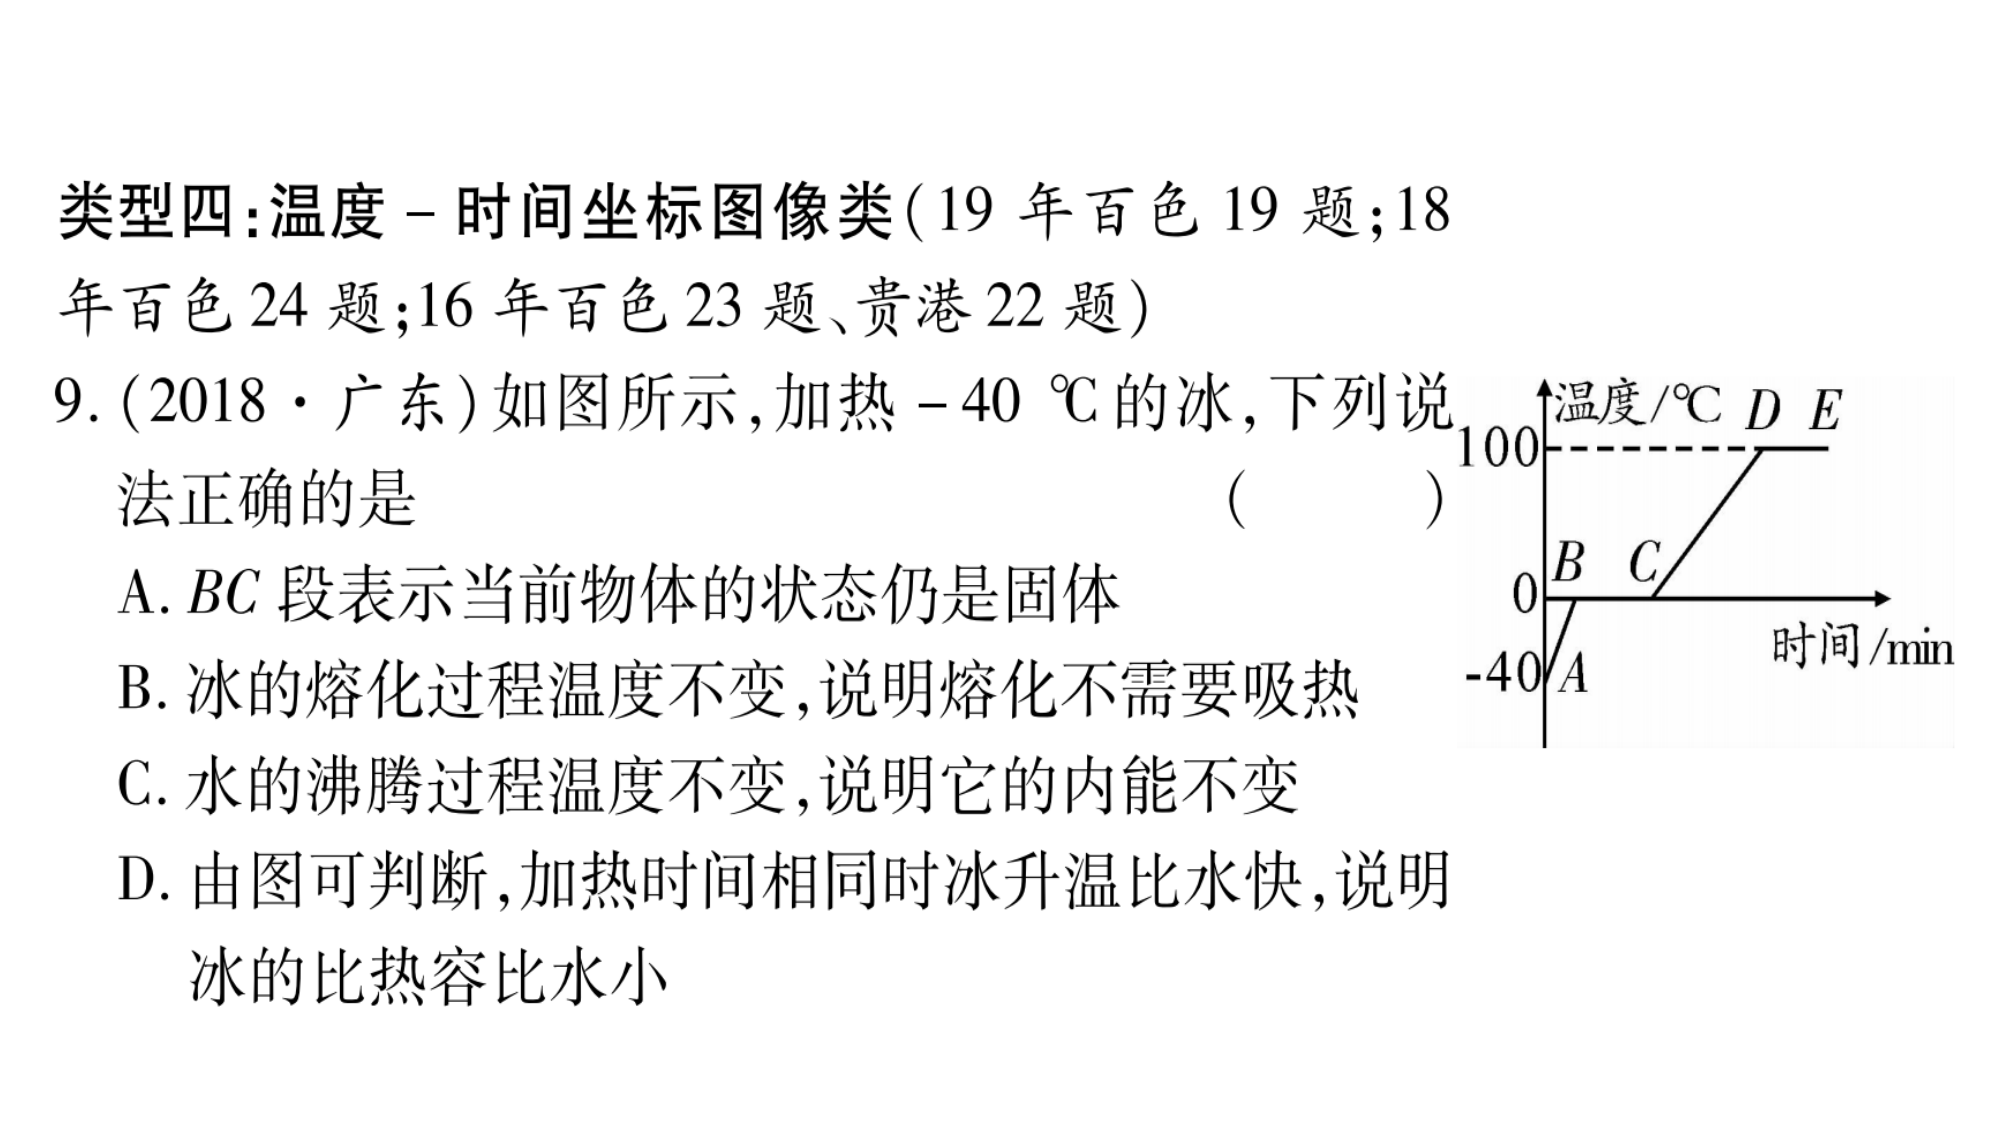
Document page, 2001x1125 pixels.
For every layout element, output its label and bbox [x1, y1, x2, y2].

text_box [46, 161, 1959, 1022]
